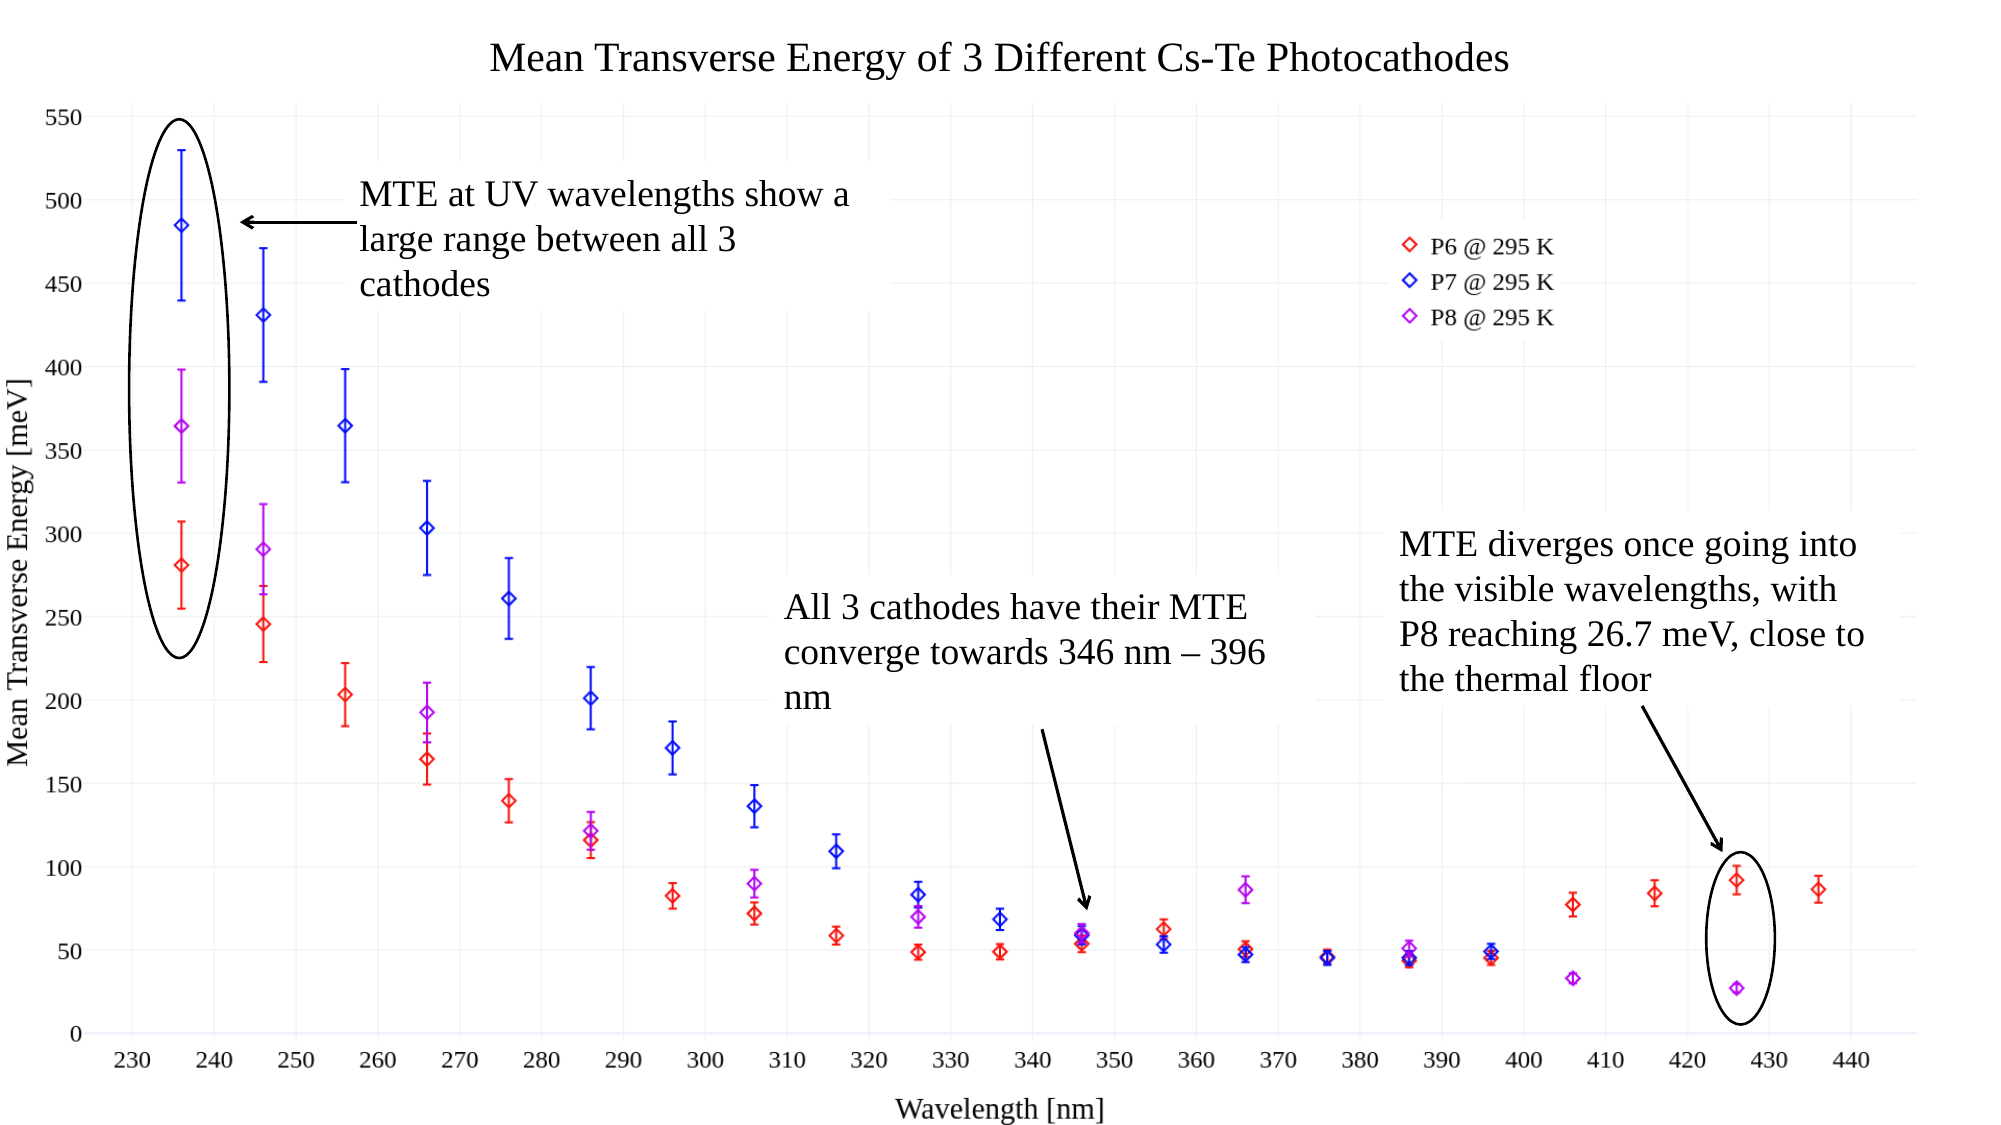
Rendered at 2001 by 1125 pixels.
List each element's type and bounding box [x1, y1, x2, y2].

picture [0, 0, 2000, 1125]
text_box [1041, 728, 1088, 911]
text_box [1641, 707, 1723, 853]
